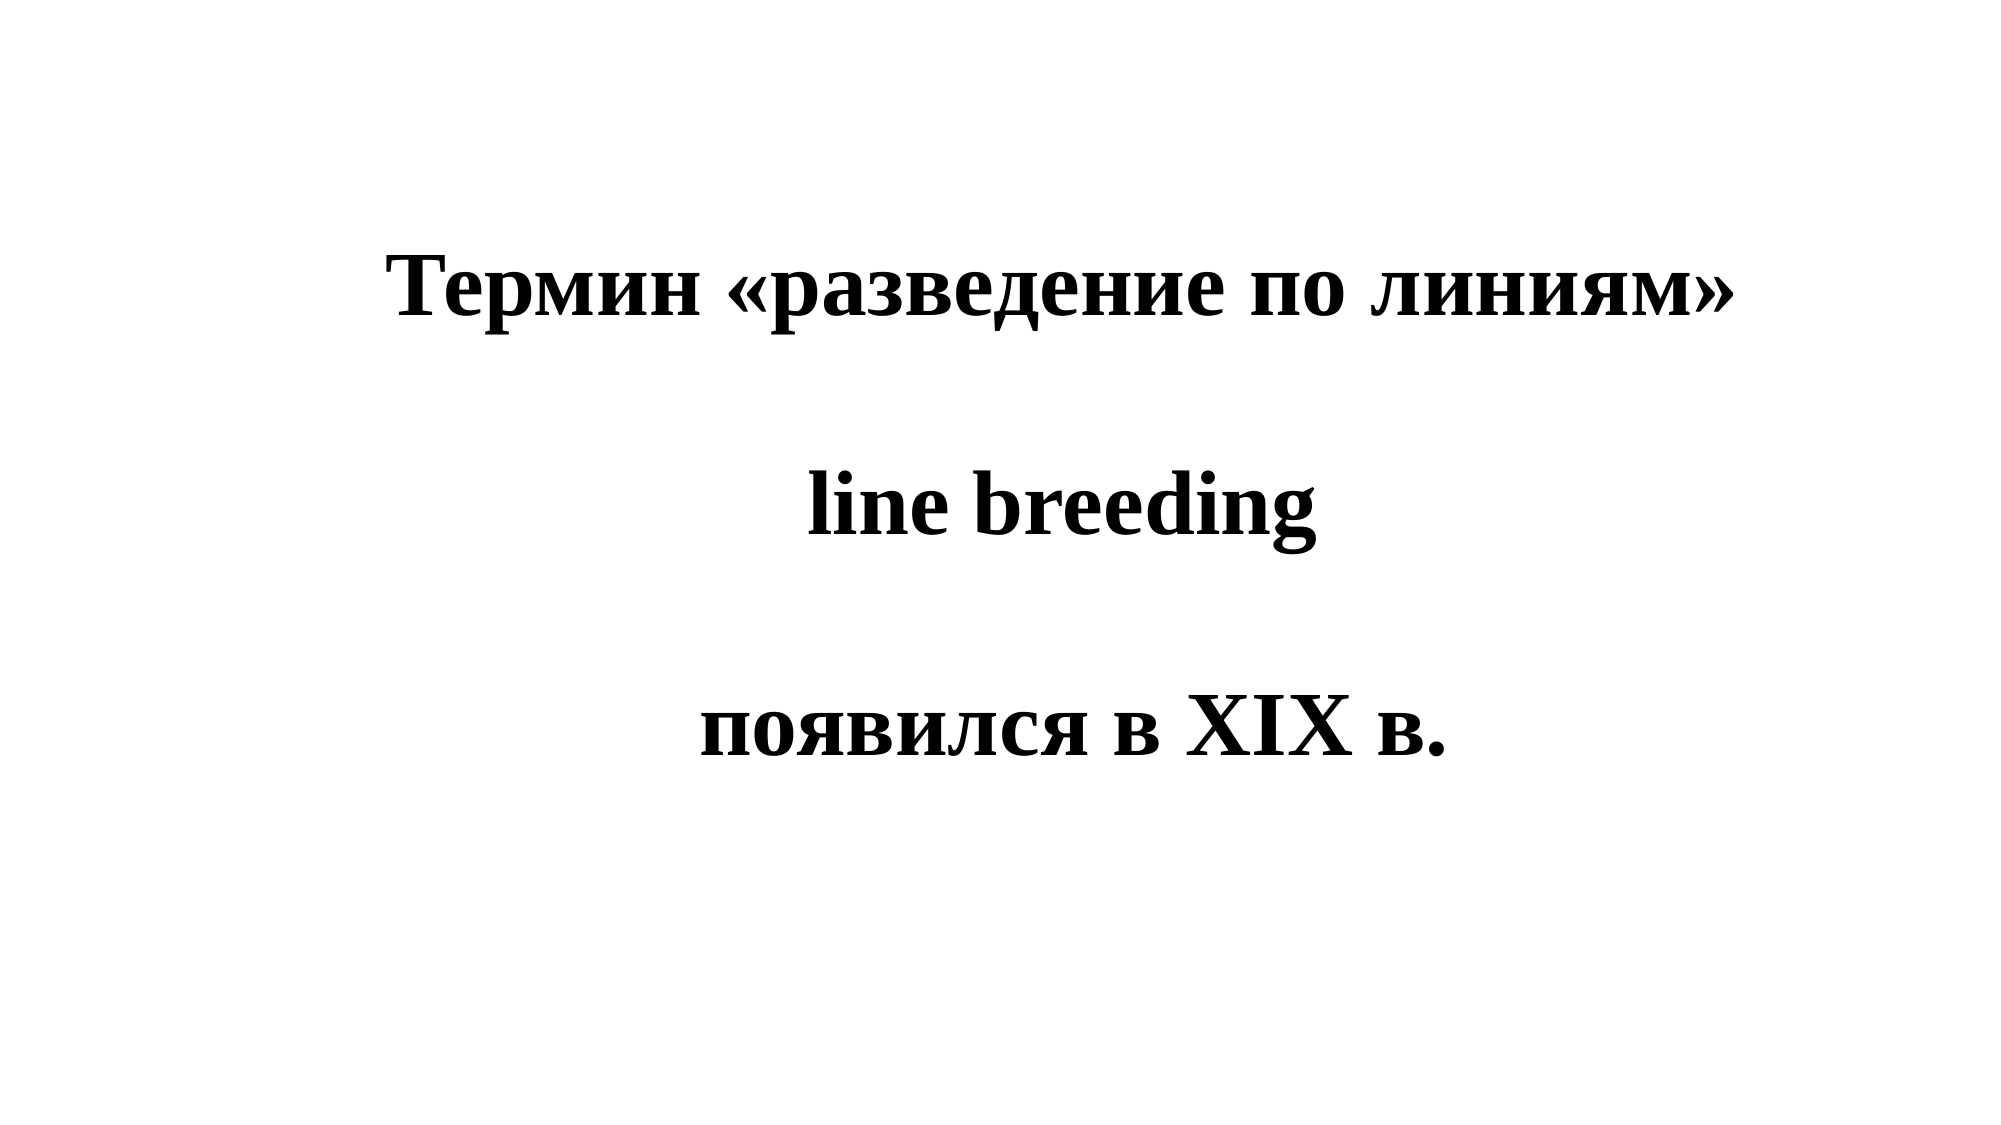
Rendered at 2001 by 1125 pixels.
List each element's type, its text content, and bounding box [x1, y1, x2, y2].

text_box Термин «разведение по линиям» line breeding появился в XIX в. [222, 106, 1927, 781]
